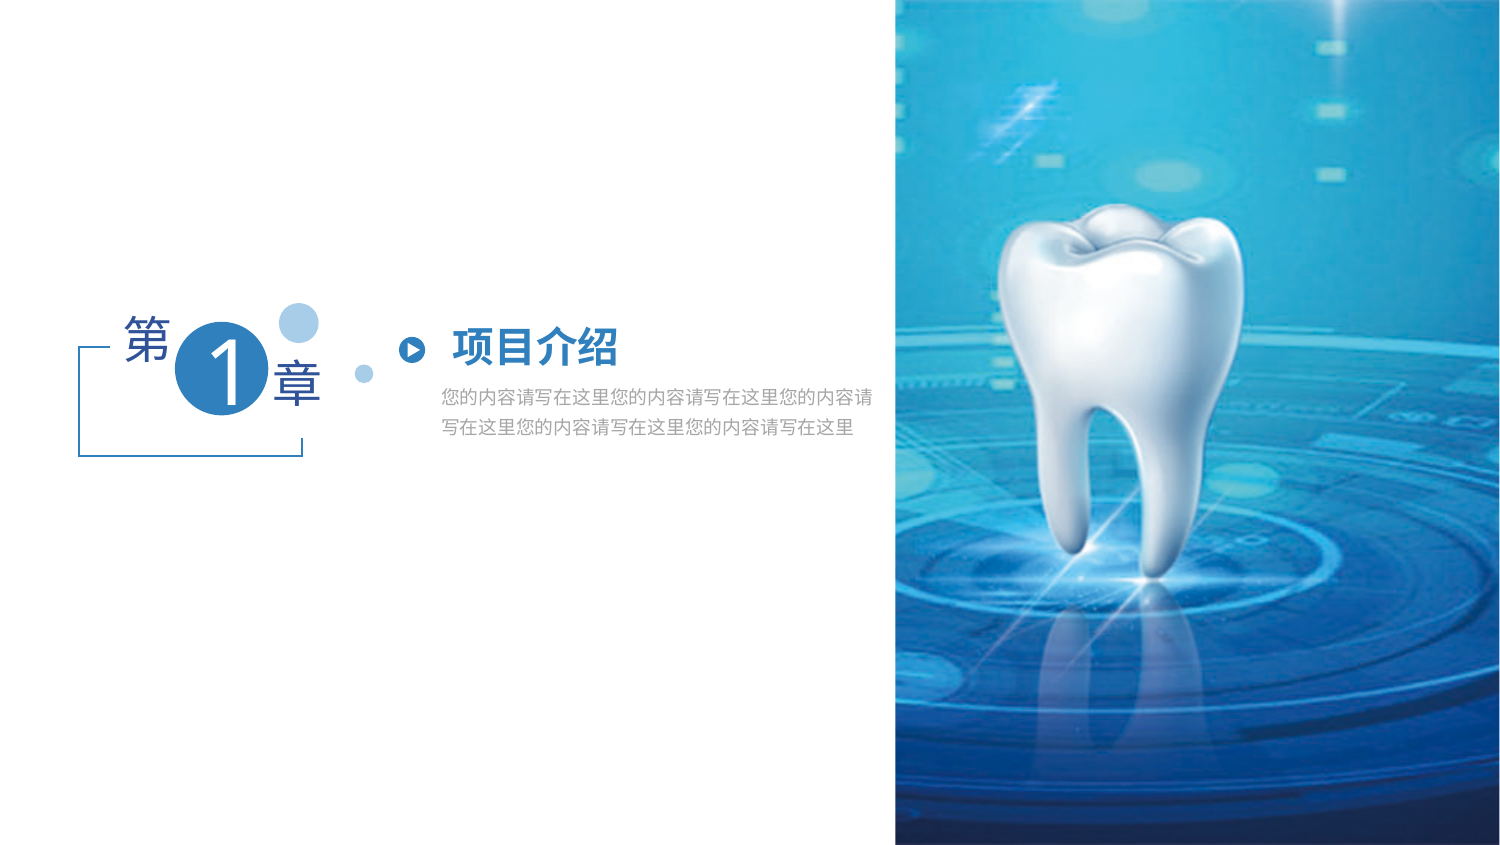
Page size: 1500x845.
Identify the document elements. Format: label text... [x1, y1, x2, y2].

text_box 第 [107, 301, 200, 377]
text_box [354, 364, 374, 384]
text_box [78, 346, 302, 457]
text_box 1 [174, 321, 269, 410]
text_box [398, 336, 426, 363]
text_box [278, 303, 319, 344]
text_box 章 [257, 344, 366, 459]
text_box 您的内容请写在这里您的内容请写在这里您的内容请写在这里您的内容请写在这里您的内容请写在这里 [426, 371, 895, 482]
text_box 项目介绍 [437, 319, 785, 377]
picture [895, 0, 1500, 845]
